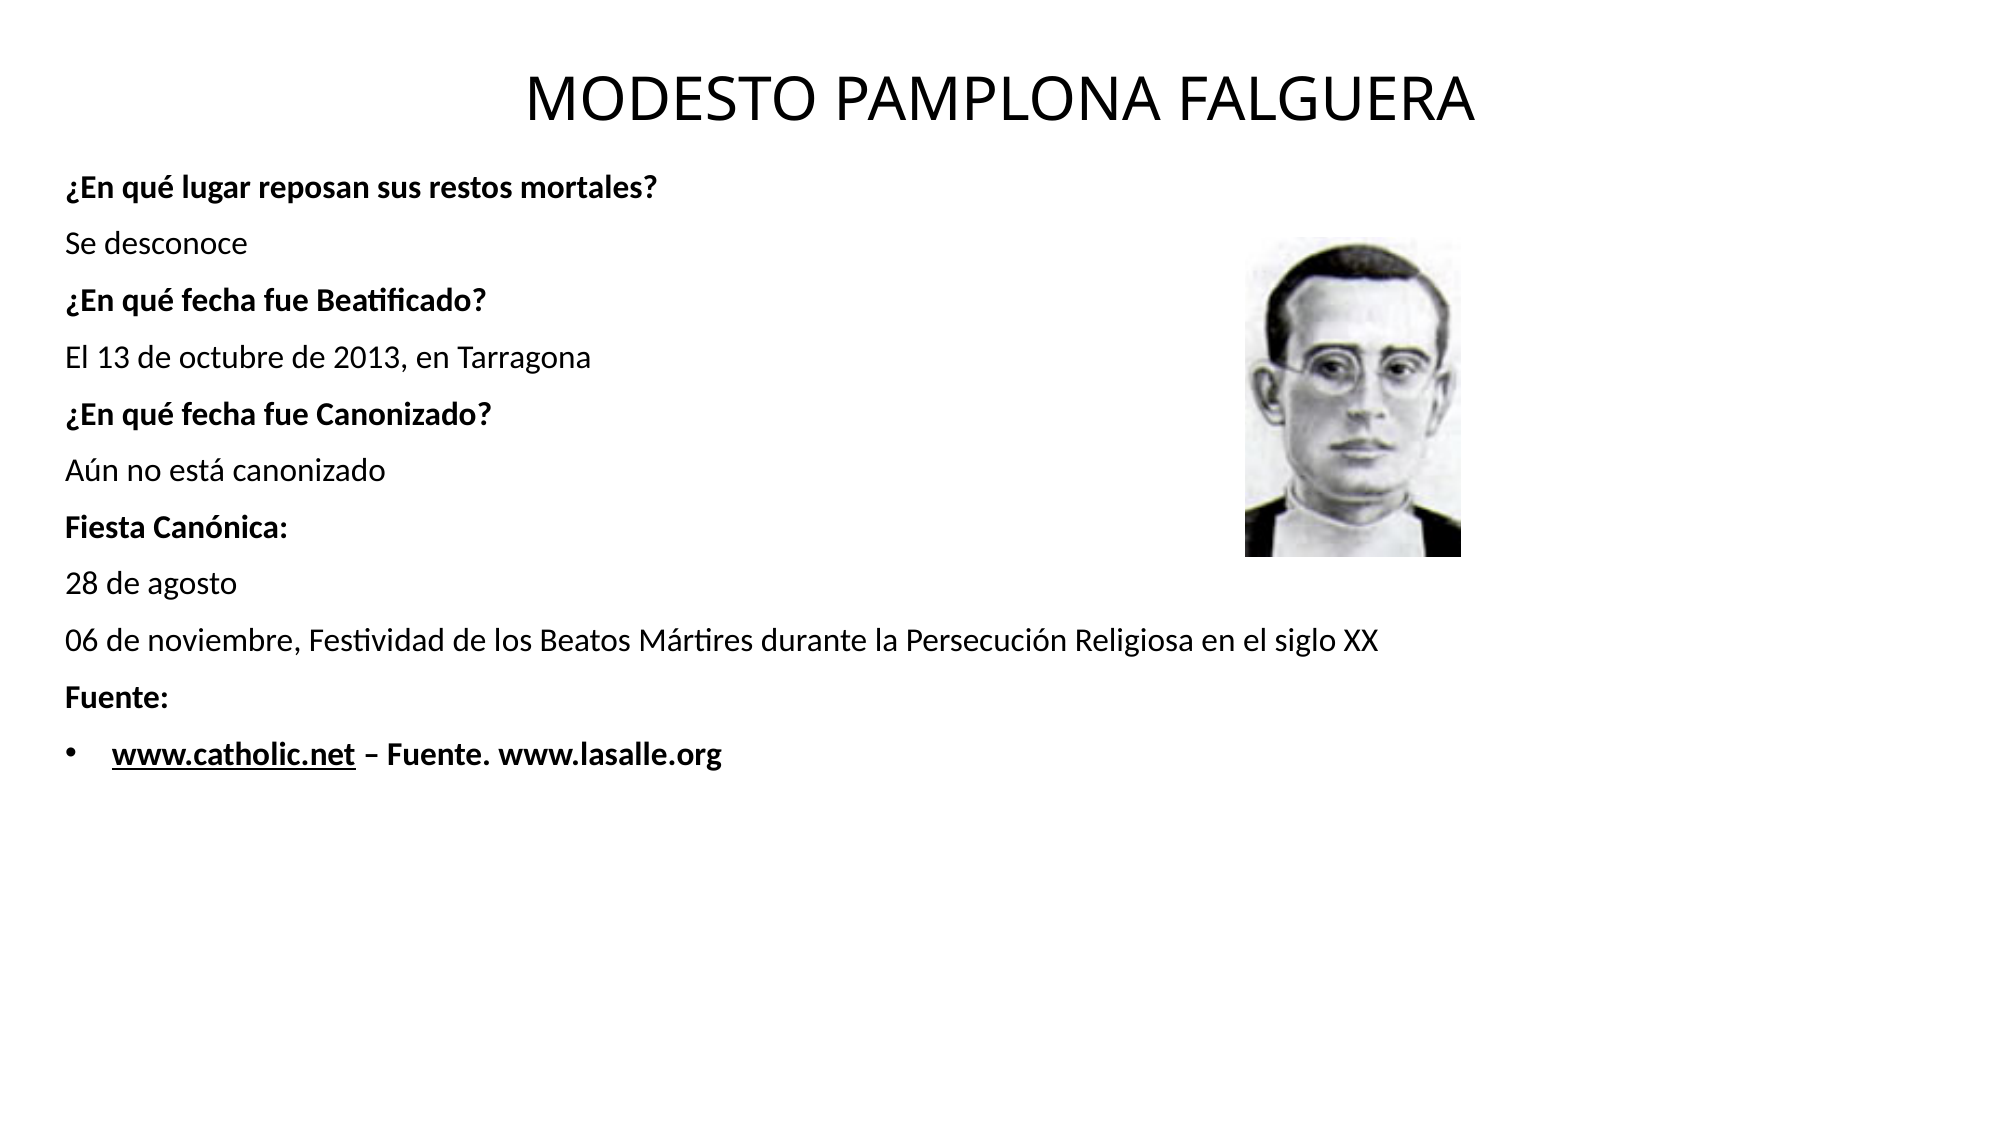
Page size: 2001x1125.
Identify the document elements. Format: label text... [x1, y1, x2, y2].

picture [1245, 237, 1461, 557]
subtitle ¿En qué lugar reposan sus restos mortales? Se desconoce ¿En qué fecha fue Beatificado? El 13 de octubre de 2013, en Tarragona ¿En qué fecha fue Canonizado? Aún no está canonizado Fiesta Canónica: 28 de agosto 06 de noviembre, Festividad de los Beatos Mártires durante la Persecución Religiosa en el siglo XX Fuente: www.catholic.net – Fuente. www.lasalle.org [50, 162, 1740, 1081]
title MODESTO PAMPLONA FALGUERA [249, 59, 1750, 141]
